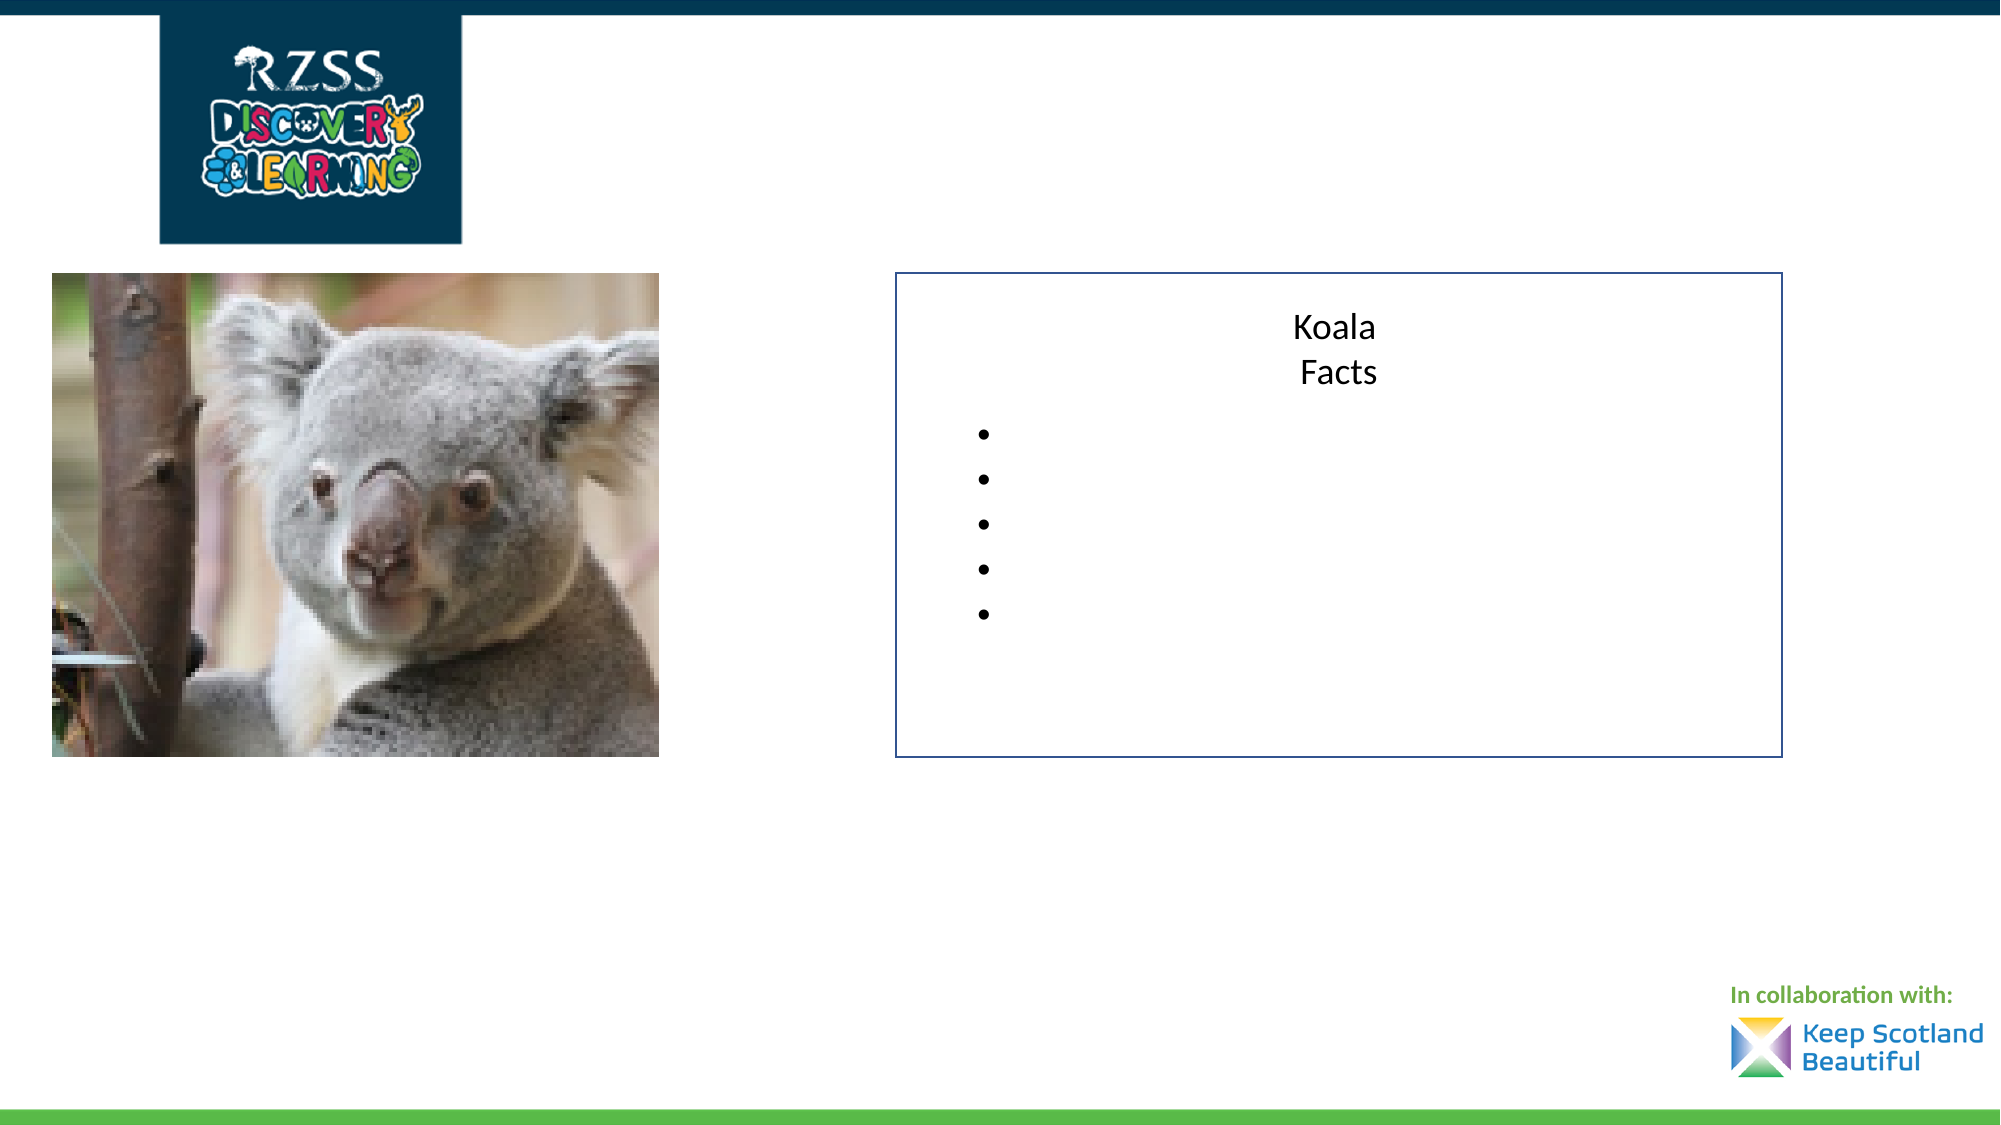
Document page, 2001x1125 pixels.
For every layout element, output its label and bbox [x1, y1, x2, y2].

picture [0, 16, 2000, 1125]
picture [354, 50, 383, 91]
text_box [1638, 971, 2000, 1105]
text_box [896, 273, 1782, 757]
picture [234, 46, 280, 91]
picture [322, 50, 351, 91]
picture [285, 51, 318, 91]
picture [201, 93, 424, 199]
